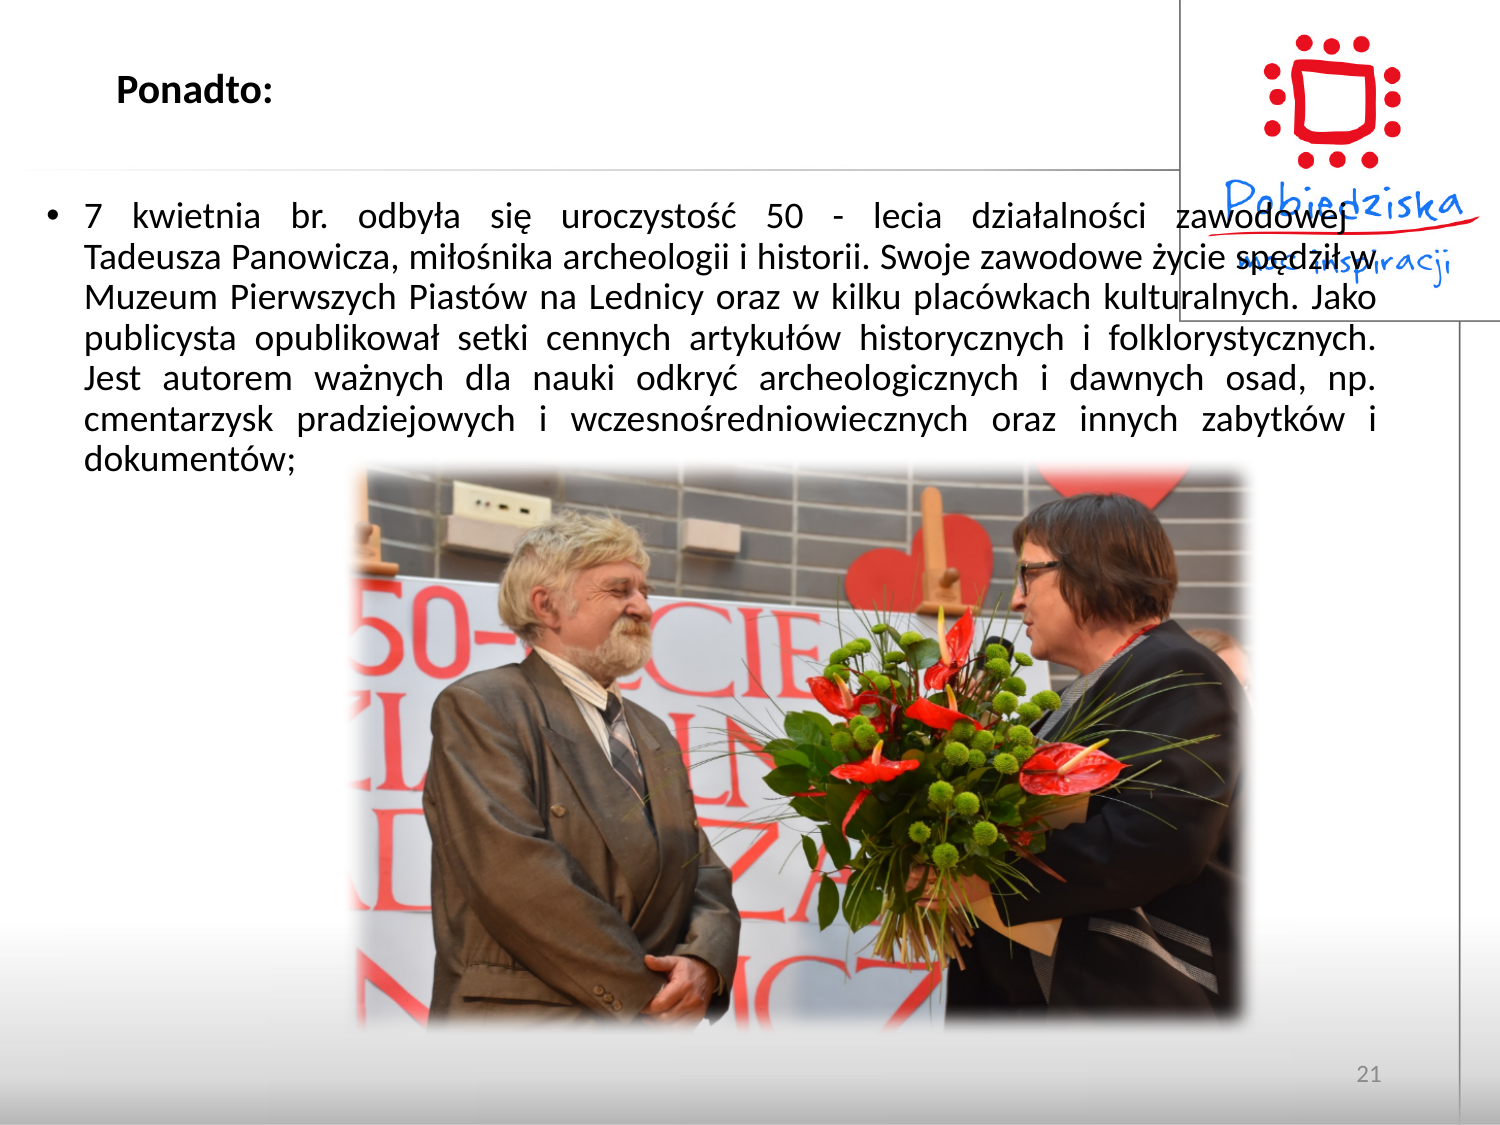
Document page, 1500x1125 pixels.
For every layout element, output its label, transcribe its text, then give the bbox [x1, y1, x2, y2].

picture [0, 0, 1500, 1125]
list 7 kwietnia br. odbyła się uroczystość 50 - lecia działalności zawodowej Tadeusza Panowicza, miłośnika archeologii i historii. Swoje zawodowe życie spędził w Muzeum Pierwszych Piastów na Lednicy oraz w kilku placówkach kulturalnych. Jako publicysta opublikował setki cennych artykułów historycznych i folklorystycznych. Jest autorem ważnych dla nauki odkryć archeologicznych i dawnych osad, np. cmentarzysk pradziejowych i wczesnośredniowiecznych oraz innych zabytków i dokumentów; [31, 188, 1393, 993]
title [53, 103, 1230, 188]
text_box Ponadto: [101, 54, 305, 120]
slide_number 21 [1059, 1042, 1397, 1103]
